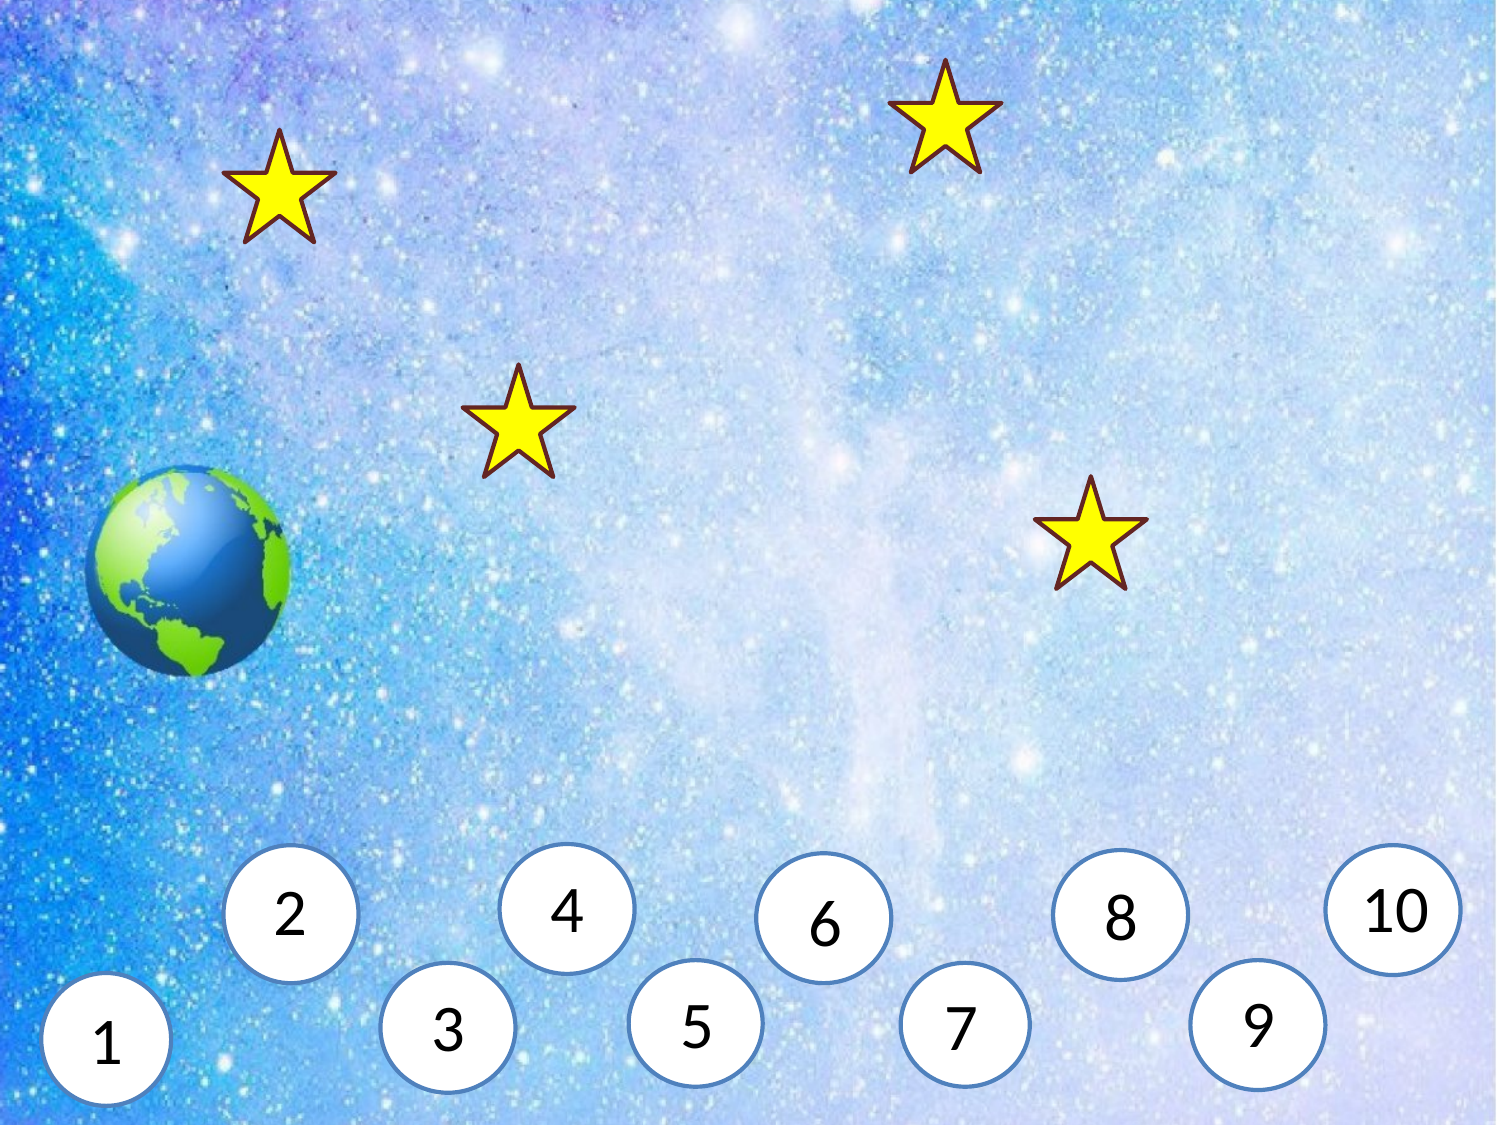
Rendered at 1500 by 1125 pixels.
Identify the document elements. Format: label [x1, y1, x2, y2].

text_box [58, 858, 1457, 1087]
picture [0, 0, 1497, 1125]
